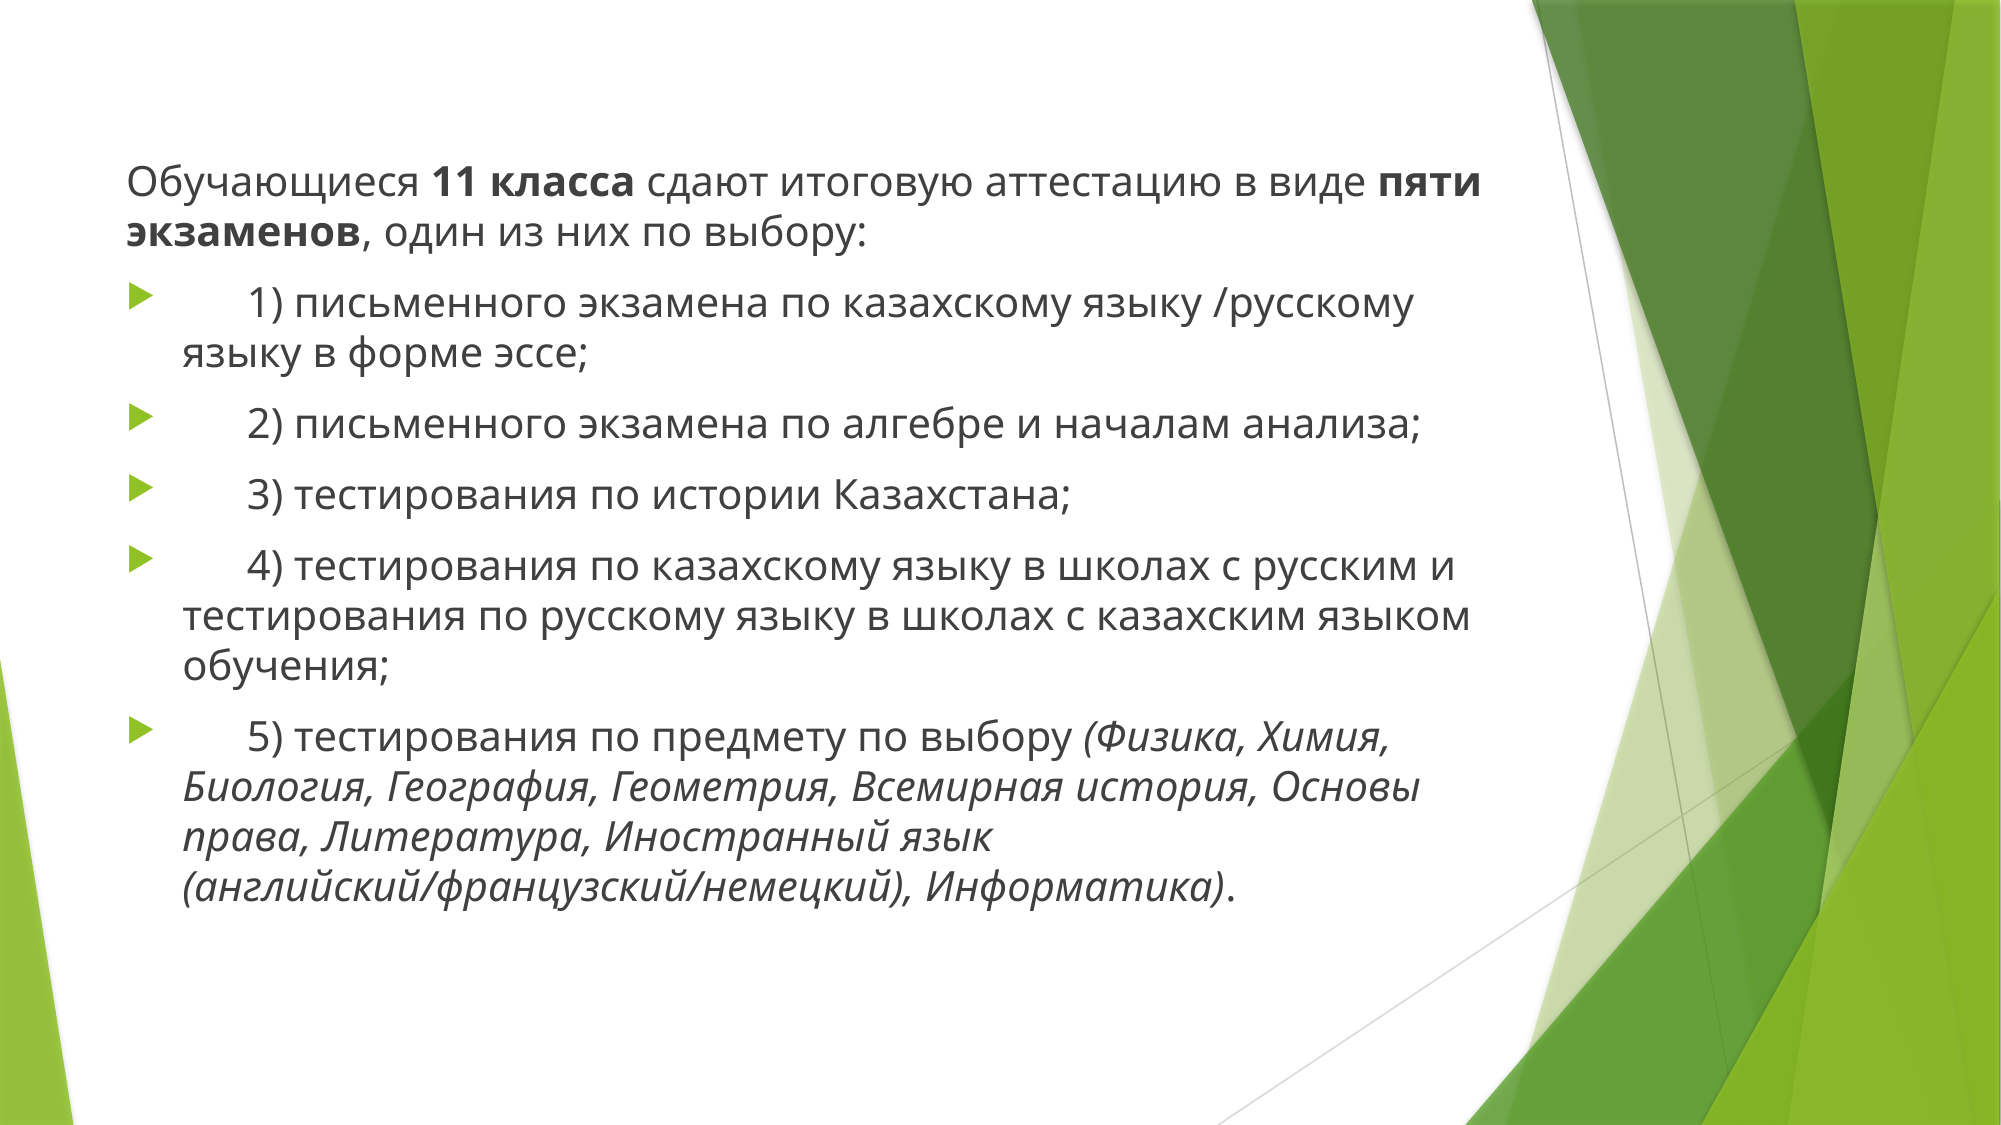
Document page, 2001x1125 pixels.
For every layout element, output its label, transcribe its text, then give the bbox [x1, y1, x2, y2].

list Обучающиеся 11 класса сдают итоговую аттестацию в виде пяти экзаменов, один из них по выбору: 1) письменного экзамена по казахскому языку /русскому языку в форме эссе; 2) письменного экзамена по алгебре и началам анализа; 3) тестирования по истории Казахстана; 4) тестирования по казахскому языку в школах с русским и тестирования по русскому языку в школах с казахским языком обучения; 5) тестирования по предмету по выбору (Физика, Химия, Биология, География, Геометрия, Всемирная история, Основы права, Литература, Иностранный язык (английский/французский/немецкий), Информатика). [111, 147, 1522, 992]
